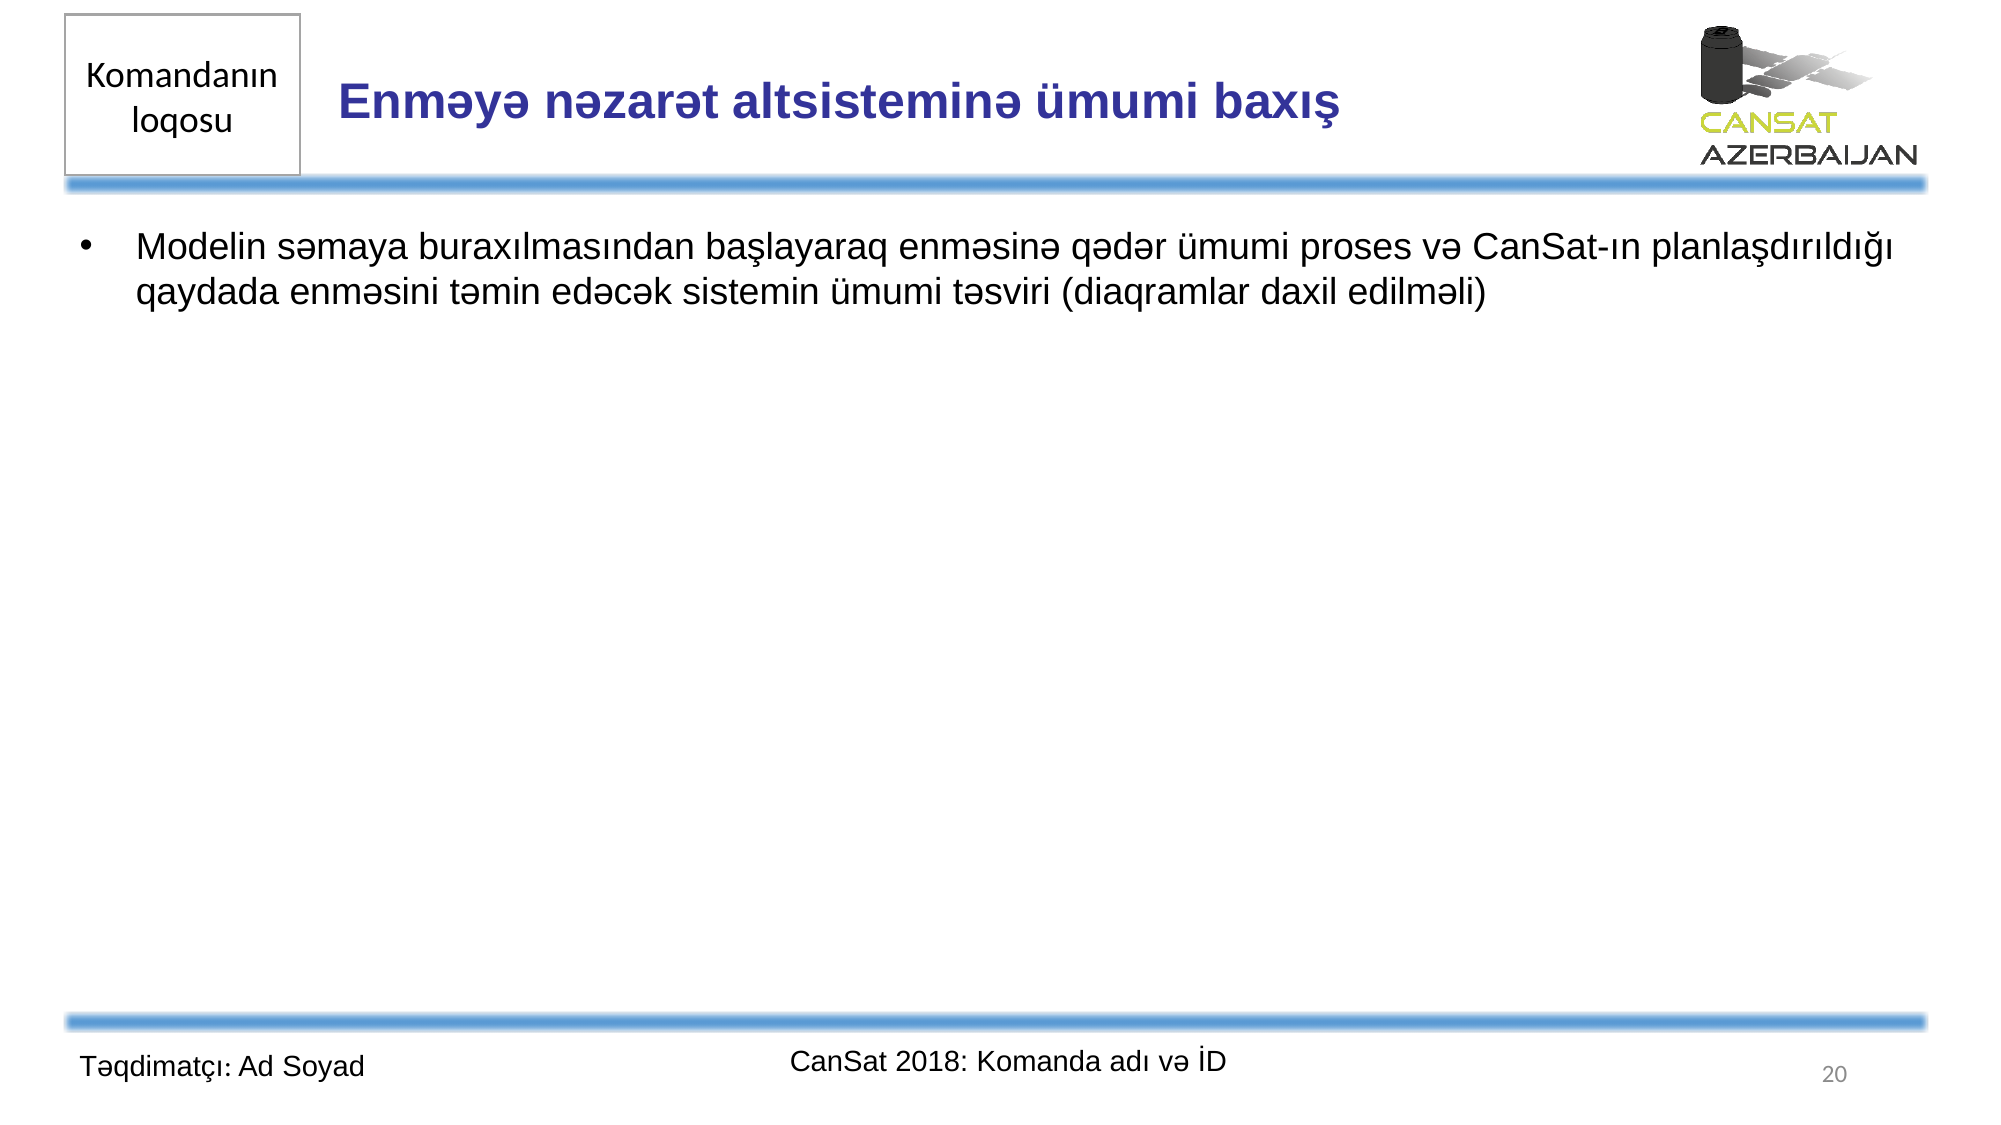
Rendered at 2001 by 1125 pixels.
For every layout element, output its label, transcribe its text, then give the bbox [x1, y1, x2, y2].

slide_number 20 [1412, 1042, 1863, 1103]
text_box Komandanın loqosu [64, 13, 301, 176]
text_box [71, 182, 1619, 187]
text_box Təqdimatçı: Ad Soyad [64, 1065, 507, 1090]
text_box Modelin səmaya buraxılmasından başlayaraq enməsinə qədər ümumi proses və CanSat-ın planlaşdırıldığı qaydada enməsini təmin edəcək sistemin ümumi təsviri (diaqramlar daxil edilməli) [64, 214, 1982, 1065]
text_box CanSat 2018: Komanda adı və İD [774, 1065, 1256, 1086]
picture [1619, 0, 2000, 217]
text_box Enməyə nəzarət altsisteminə ümumi baxış [285, 44, 1396, 152]
